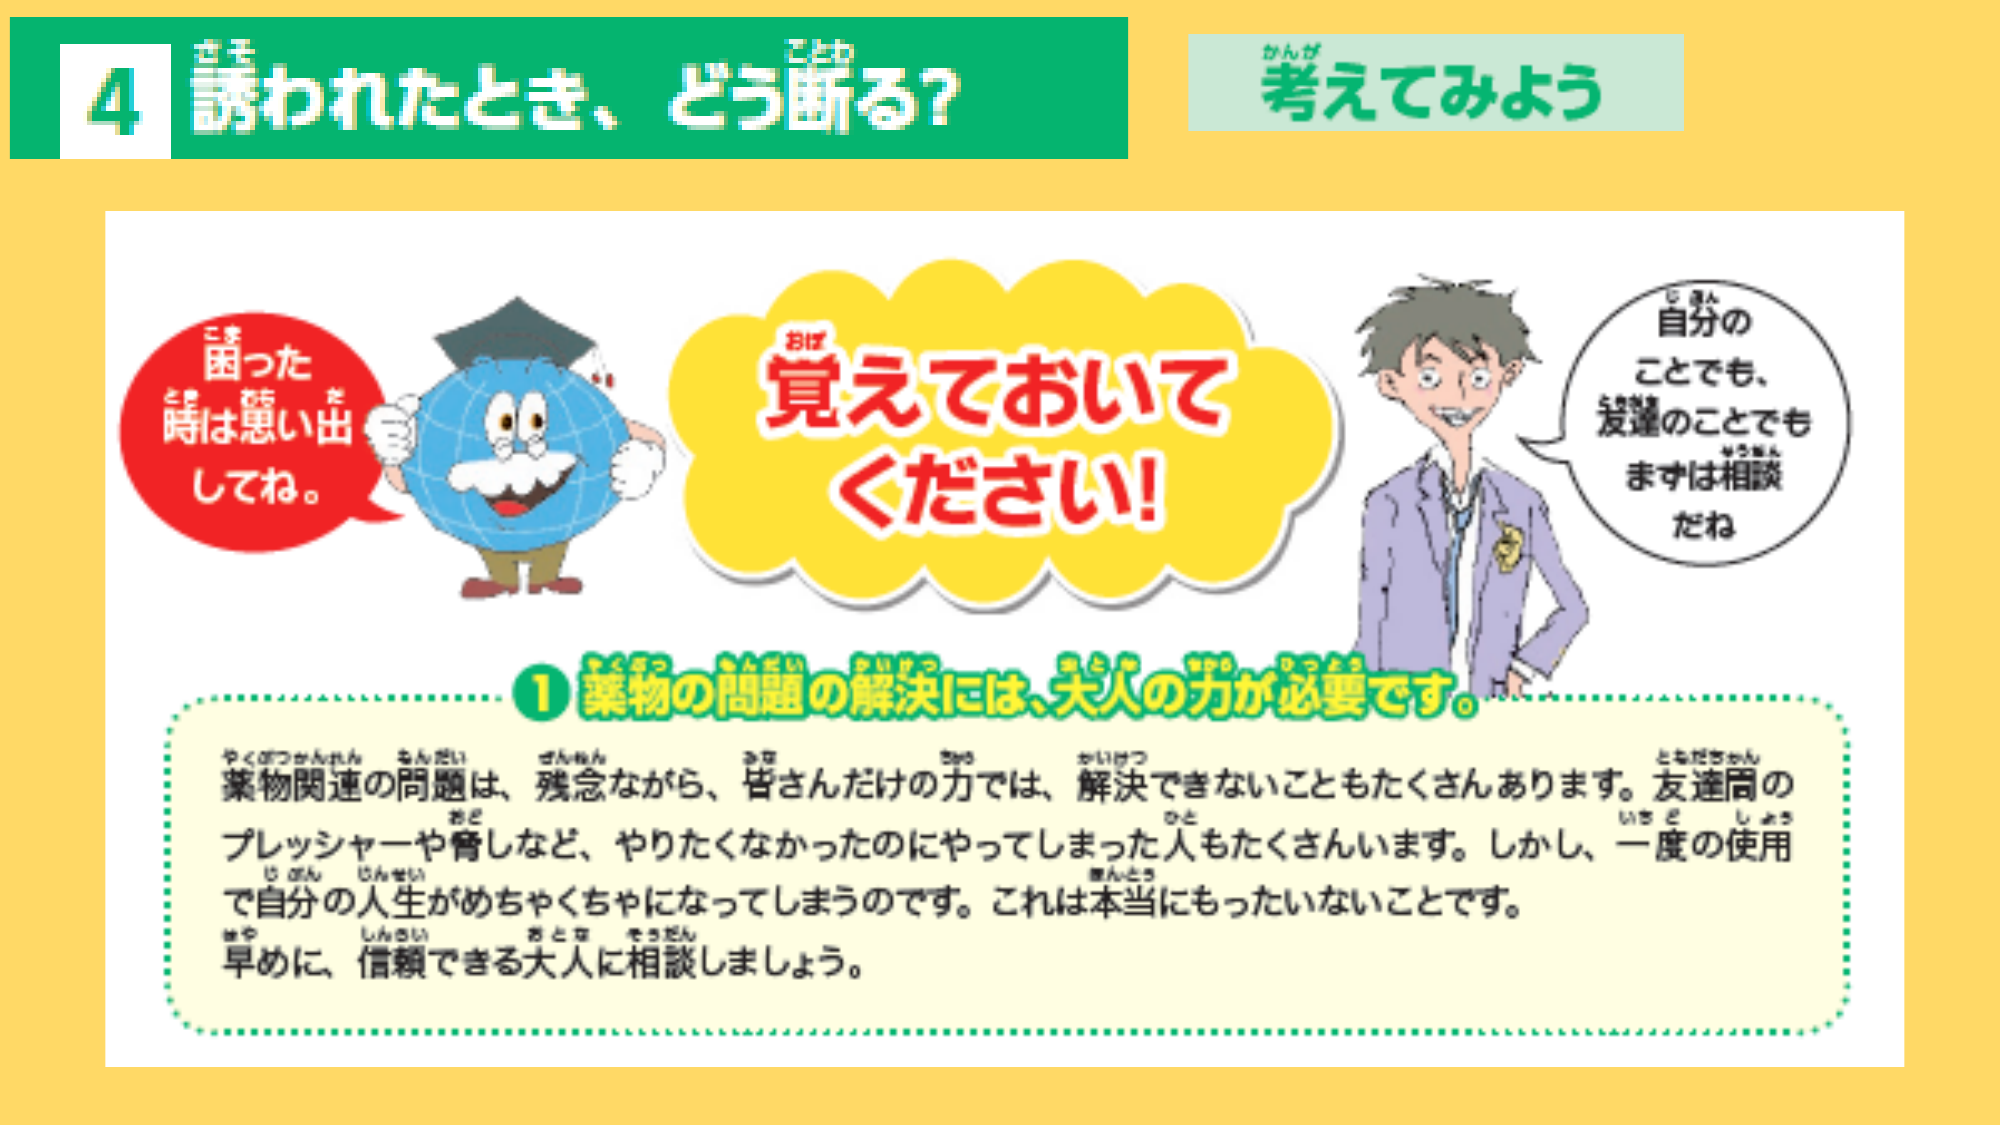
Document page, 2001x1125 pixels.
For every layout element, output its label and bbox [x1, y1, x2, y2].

picture [1188, 34, 1684, 131]
picture [105, 211, 1905, 1067]
picture [9, 16, 1129, 159]
